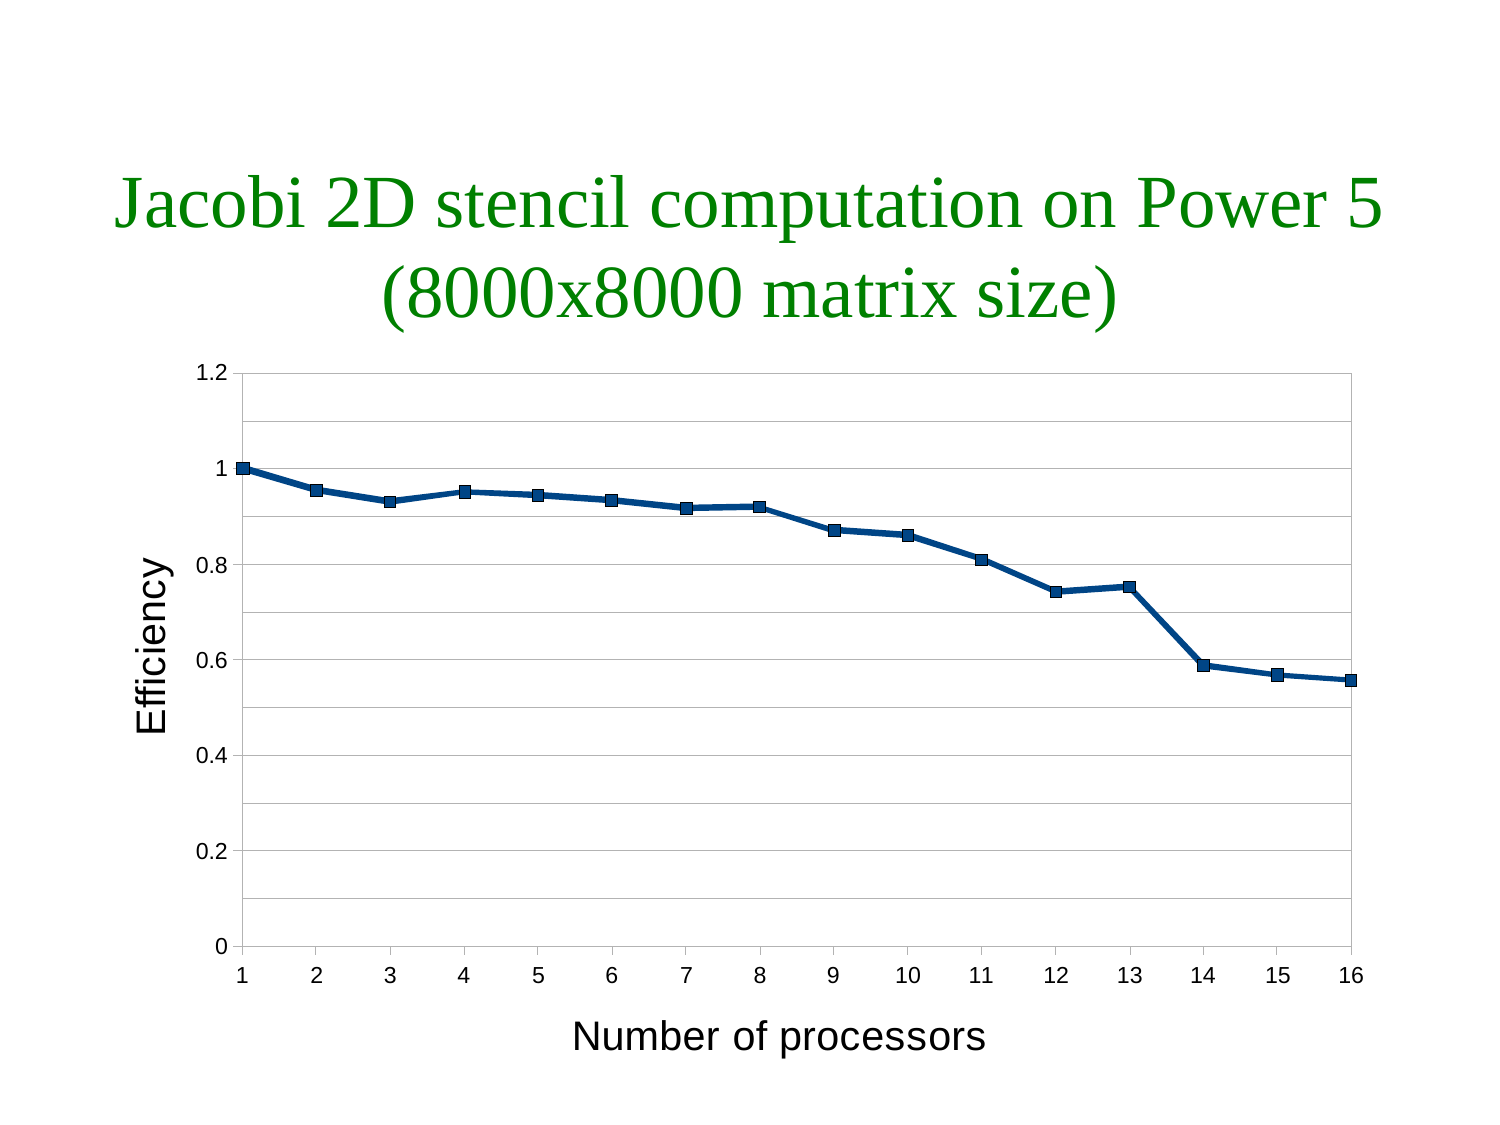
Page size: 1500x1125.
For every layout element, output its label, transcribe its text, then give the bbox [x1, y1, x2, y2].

title Jacobi 2D stencil computation on Power 5 (8000x8000 matrix size) [49, 177, 1451, 311]
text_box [101, 285, 1393, 1061]
